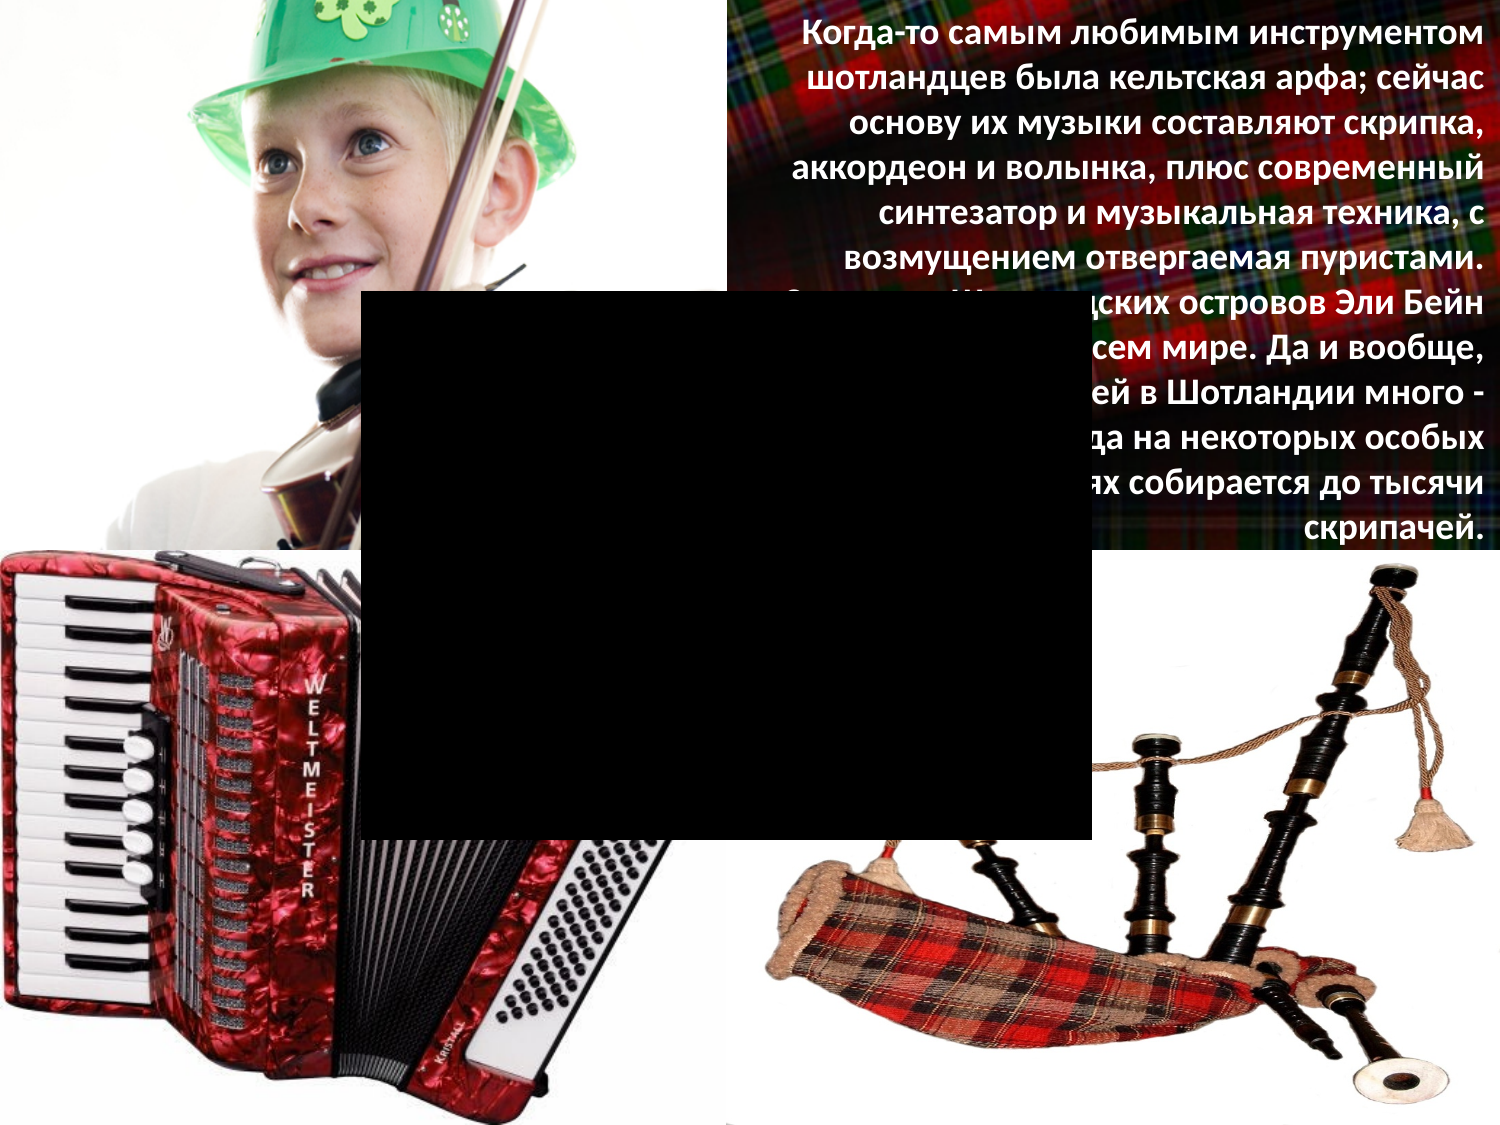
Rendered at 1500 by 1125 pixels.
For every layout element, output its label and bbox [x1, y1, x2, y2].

picture [0, 0, 1500, 1125]
list [359, 290, 1093, 841]
